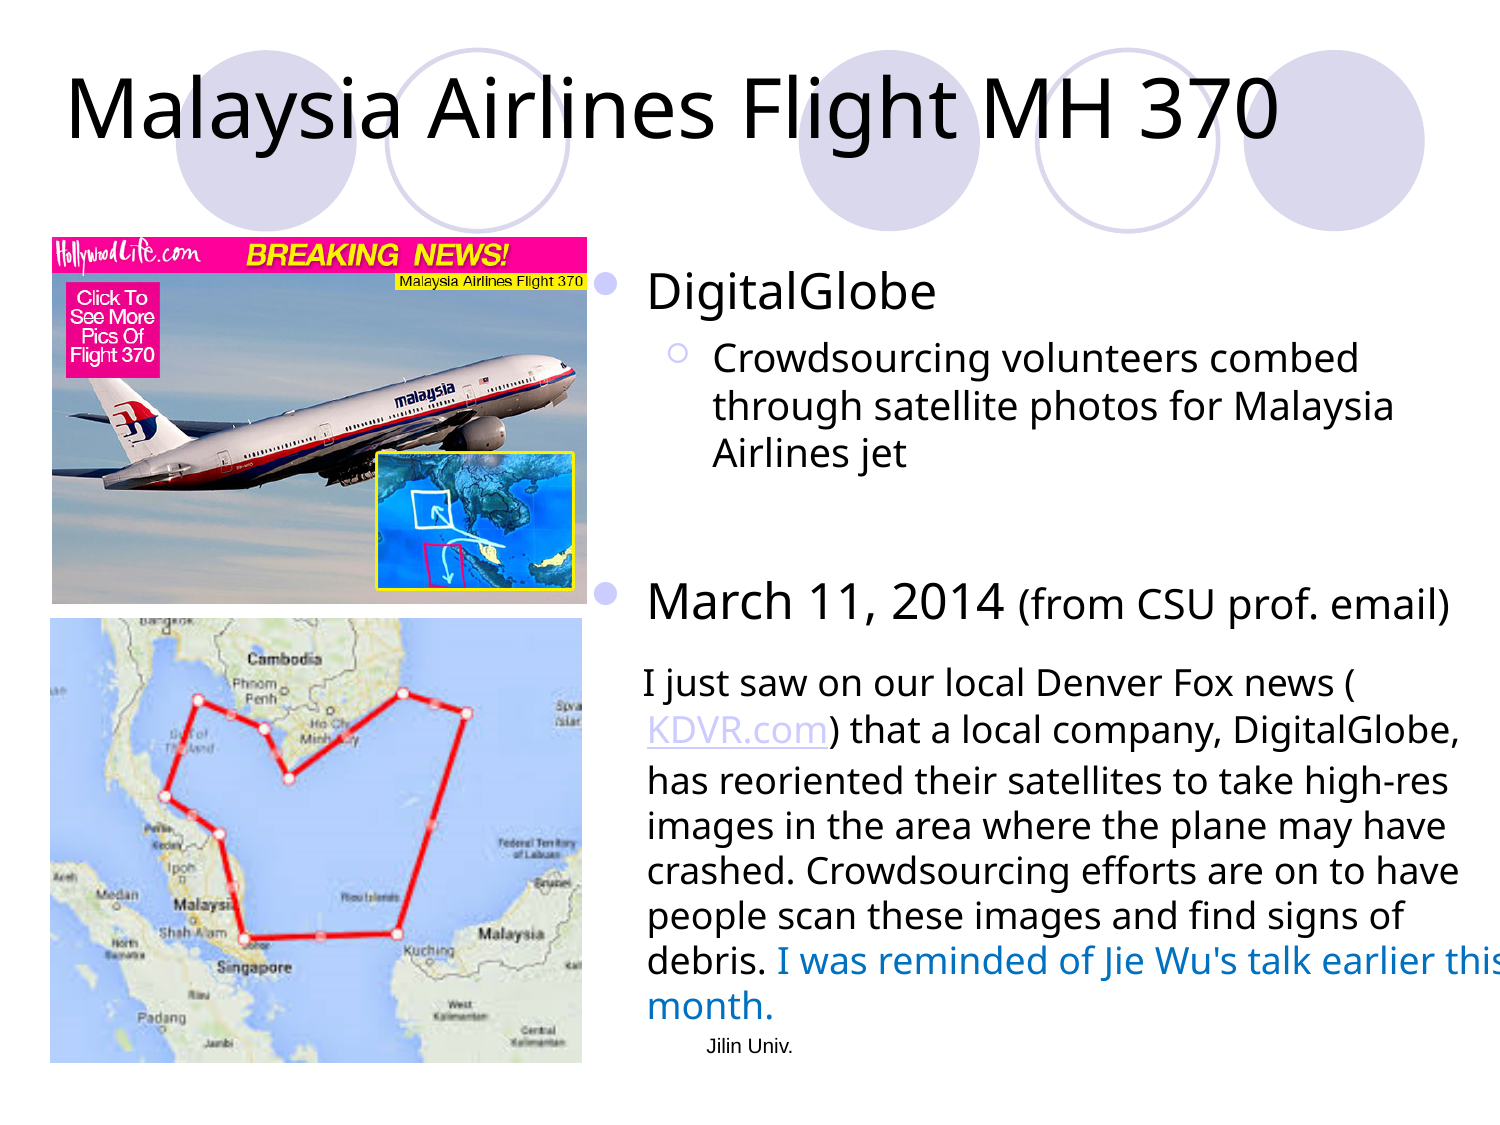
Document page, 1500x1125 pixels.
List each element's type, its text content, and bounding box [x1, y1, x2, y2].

picture [51, 236, 587, 605]
title Malaysia Airlines Flight MH 370 [50, 11, 1400, 199]
list DigitalGlobe Crowdsourcing volunteers combed through satellite photos for Malaysia Airlines jet March 11, 2014 (from CSU prof. email) I just saw on our local Denver Fox news (KDVR.com) that a local company, DigitalGlobe, has reoriented their satellites to take high-res images in the area where the plane may have crashed. Crowdsourcing efforts are on to have people scan these images and find signs of debris. I was reminded of Jie Wu's talk earlier this month. [575, 251, 1500, 994]
footer Jilin Univ. [512, 1024, 988, 1100]
picture [49, 618, 583, 1063]
